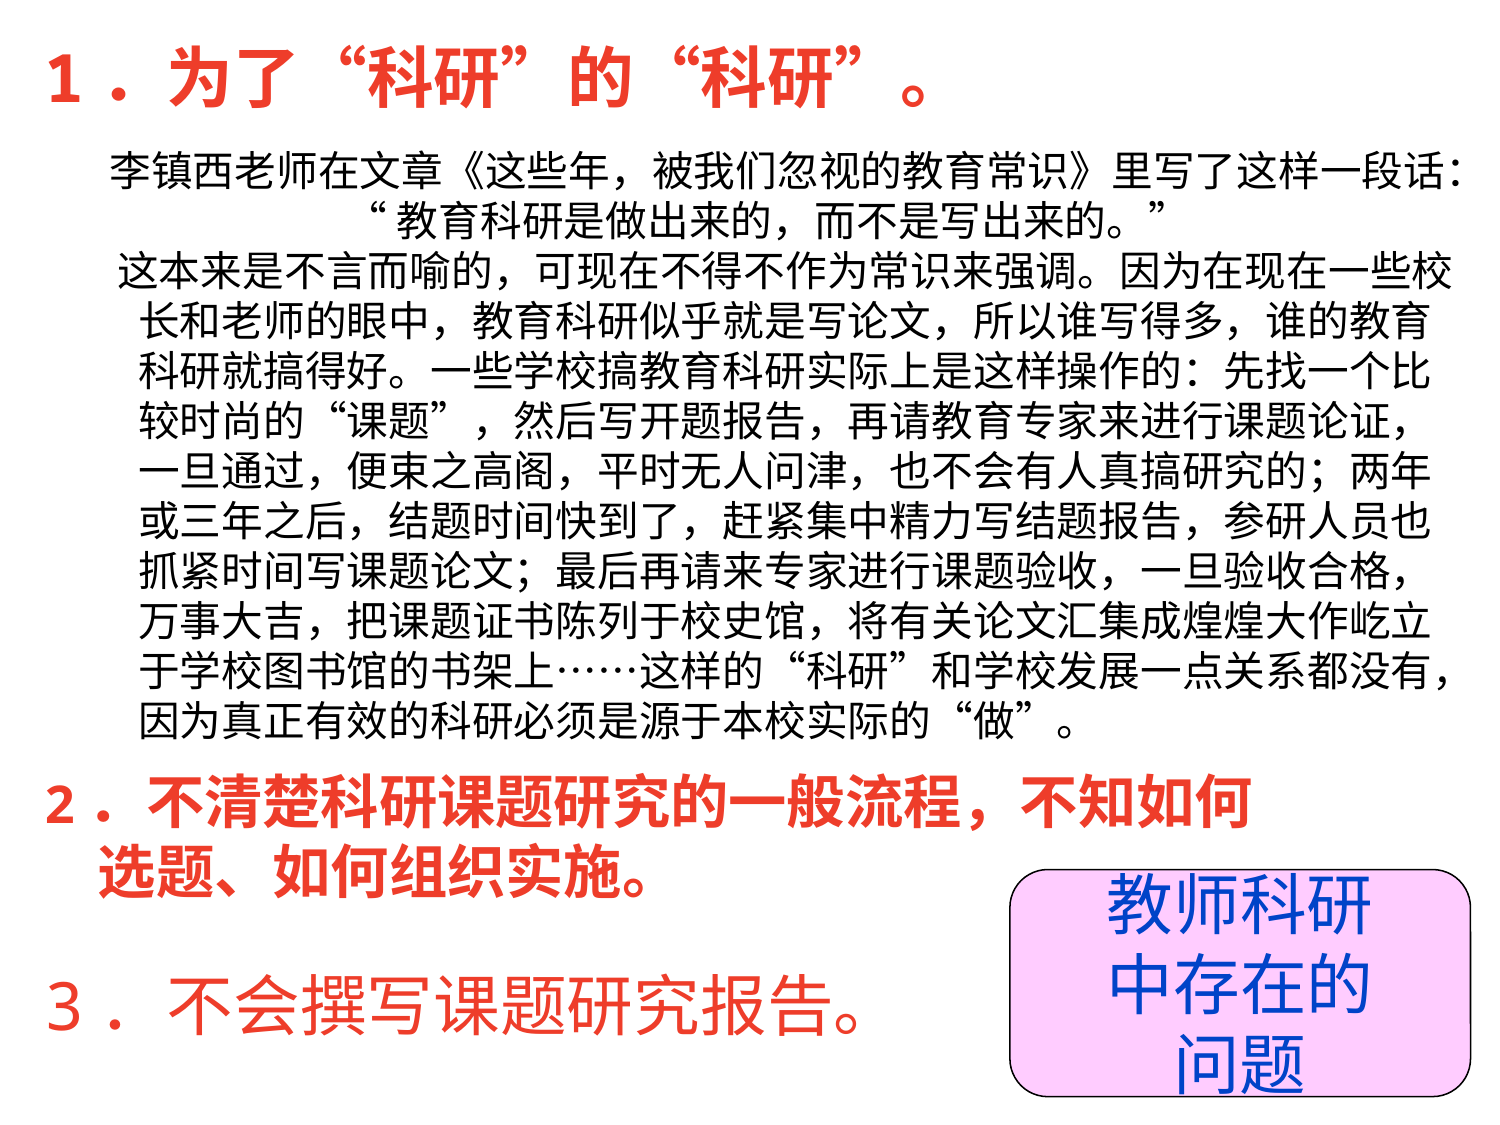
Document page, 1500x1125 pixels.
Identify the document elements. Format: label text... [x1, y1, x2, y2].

text_box 2．不清楚科研课题研究的一般流程，不知如何 选题、如何组织实施。 [29, 758, 1459, 913]
text_box 教师科研 中存在的 问题 [1009, 880, 1471, 1097]
text_box 3．不会撰写课题研究报告。 [29, 956, 972, 1051]
text_box 1．为了“科研”的“科研”。 [29, 28, 1010, 123]
text_box 李镇西老师在文章《这些年，被我们忽视的教育常识》里写了这样一段话： “教育科研是做出来的，而不是写出来的。” 这本来是不言而喻的，可现在不得不作为常识来强调。因为在现在一些校长和老师的眼中，教育科研似乎就是写论文，所以谁写得多，谁的教育科研就搞得好。一些学校搞教育科研实际上是这样操作的：先找一个比较时尚的“课题”，然后写开题报告，再请教育专家来进行课题论证，一旦通过，便束之高阁，平时无人问津，也不会有人真搞研究的；两年或三年之后，结题时间快到了，赶紧集中精力写结题报告，参研人员也抓紧时间写课题论文；最后再请来专家进行课题验收，一旦验收合格，万事大吉，把课题证书陈列于校史馆，将有关论文汇集成煌煌大作屹立于学校图书馆的书架上……这样的“科研”和学校发展一点关系都没有，因为真正有效的科研必须是源于本校实际的“做”。 [64, 137, 1471, 753]
